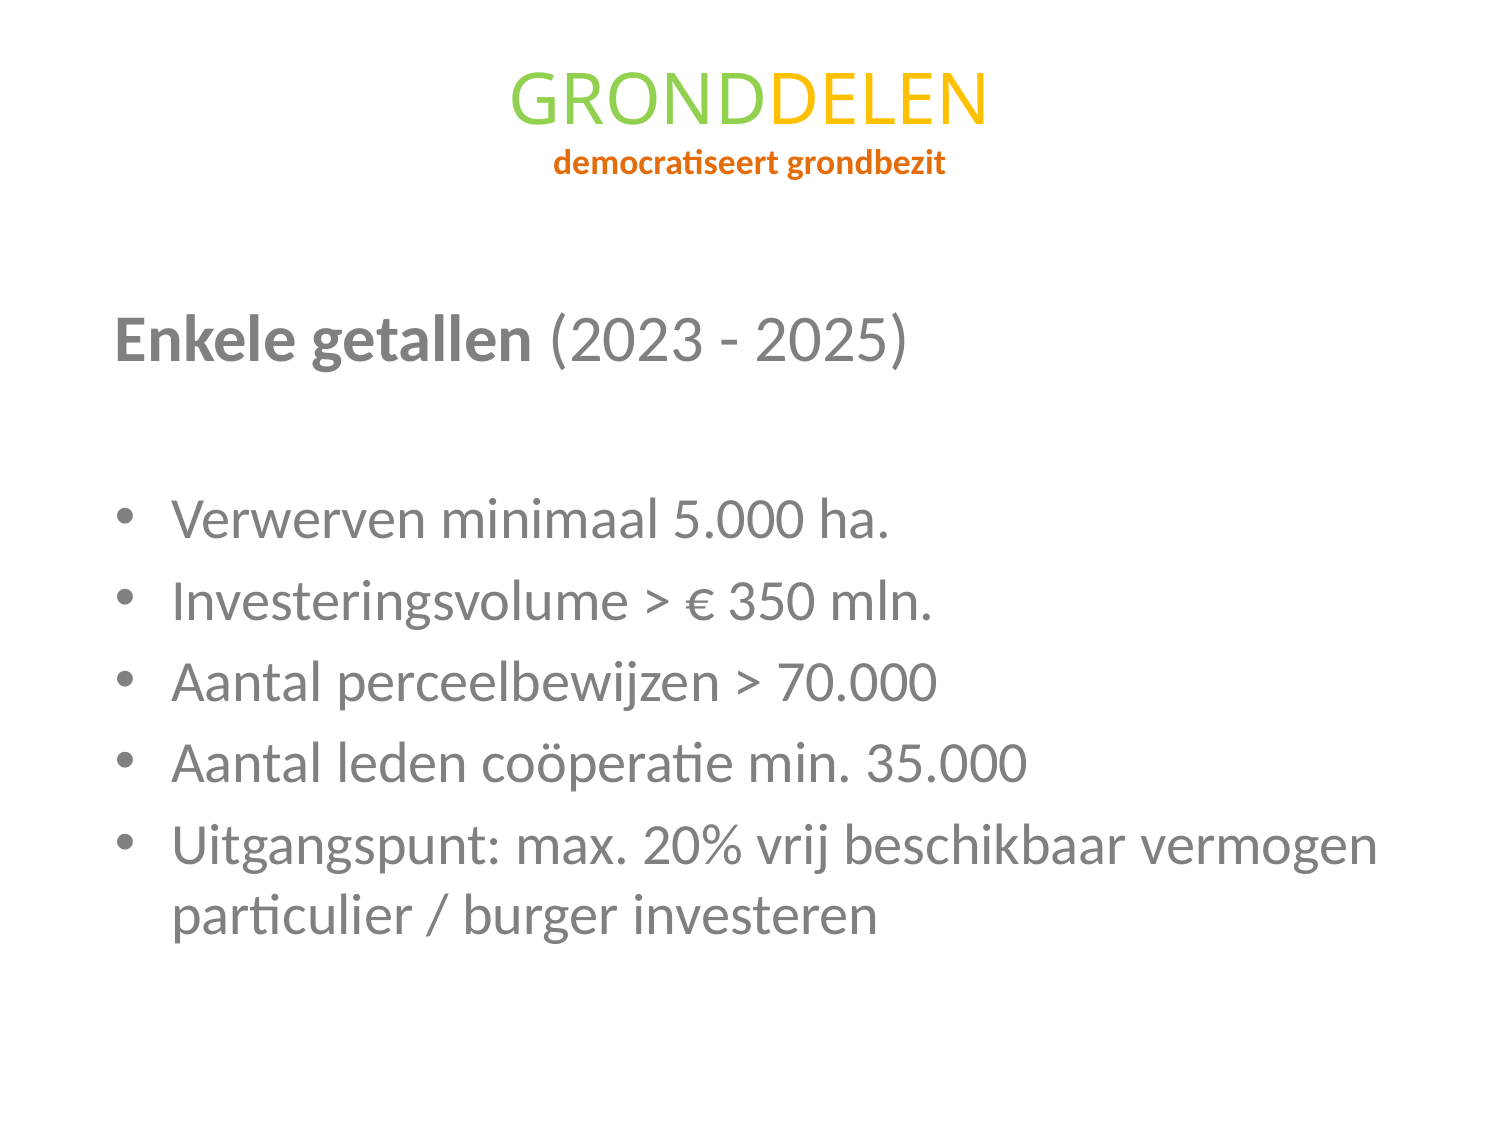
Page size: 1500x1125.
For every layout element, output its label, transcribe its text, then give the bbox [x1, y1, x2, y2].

list [75, 262, 1425, 1005]
title GRONDDELEN democratiseert grondbezit [75, 45, 1425, 233]
text_box Enkele getallen (2023 - 2025) Verwerven minimaal 5.000 ha. Investeringsvolume > € 350 mln. Aantal perceelbewijzen > 70.000 Aantal leden coöperatie min. 35.000 Uitgangspunt: max. 20% vrij beschikbaar vermogen particulier / burger investeren [99, 287, 1450, 1030]
